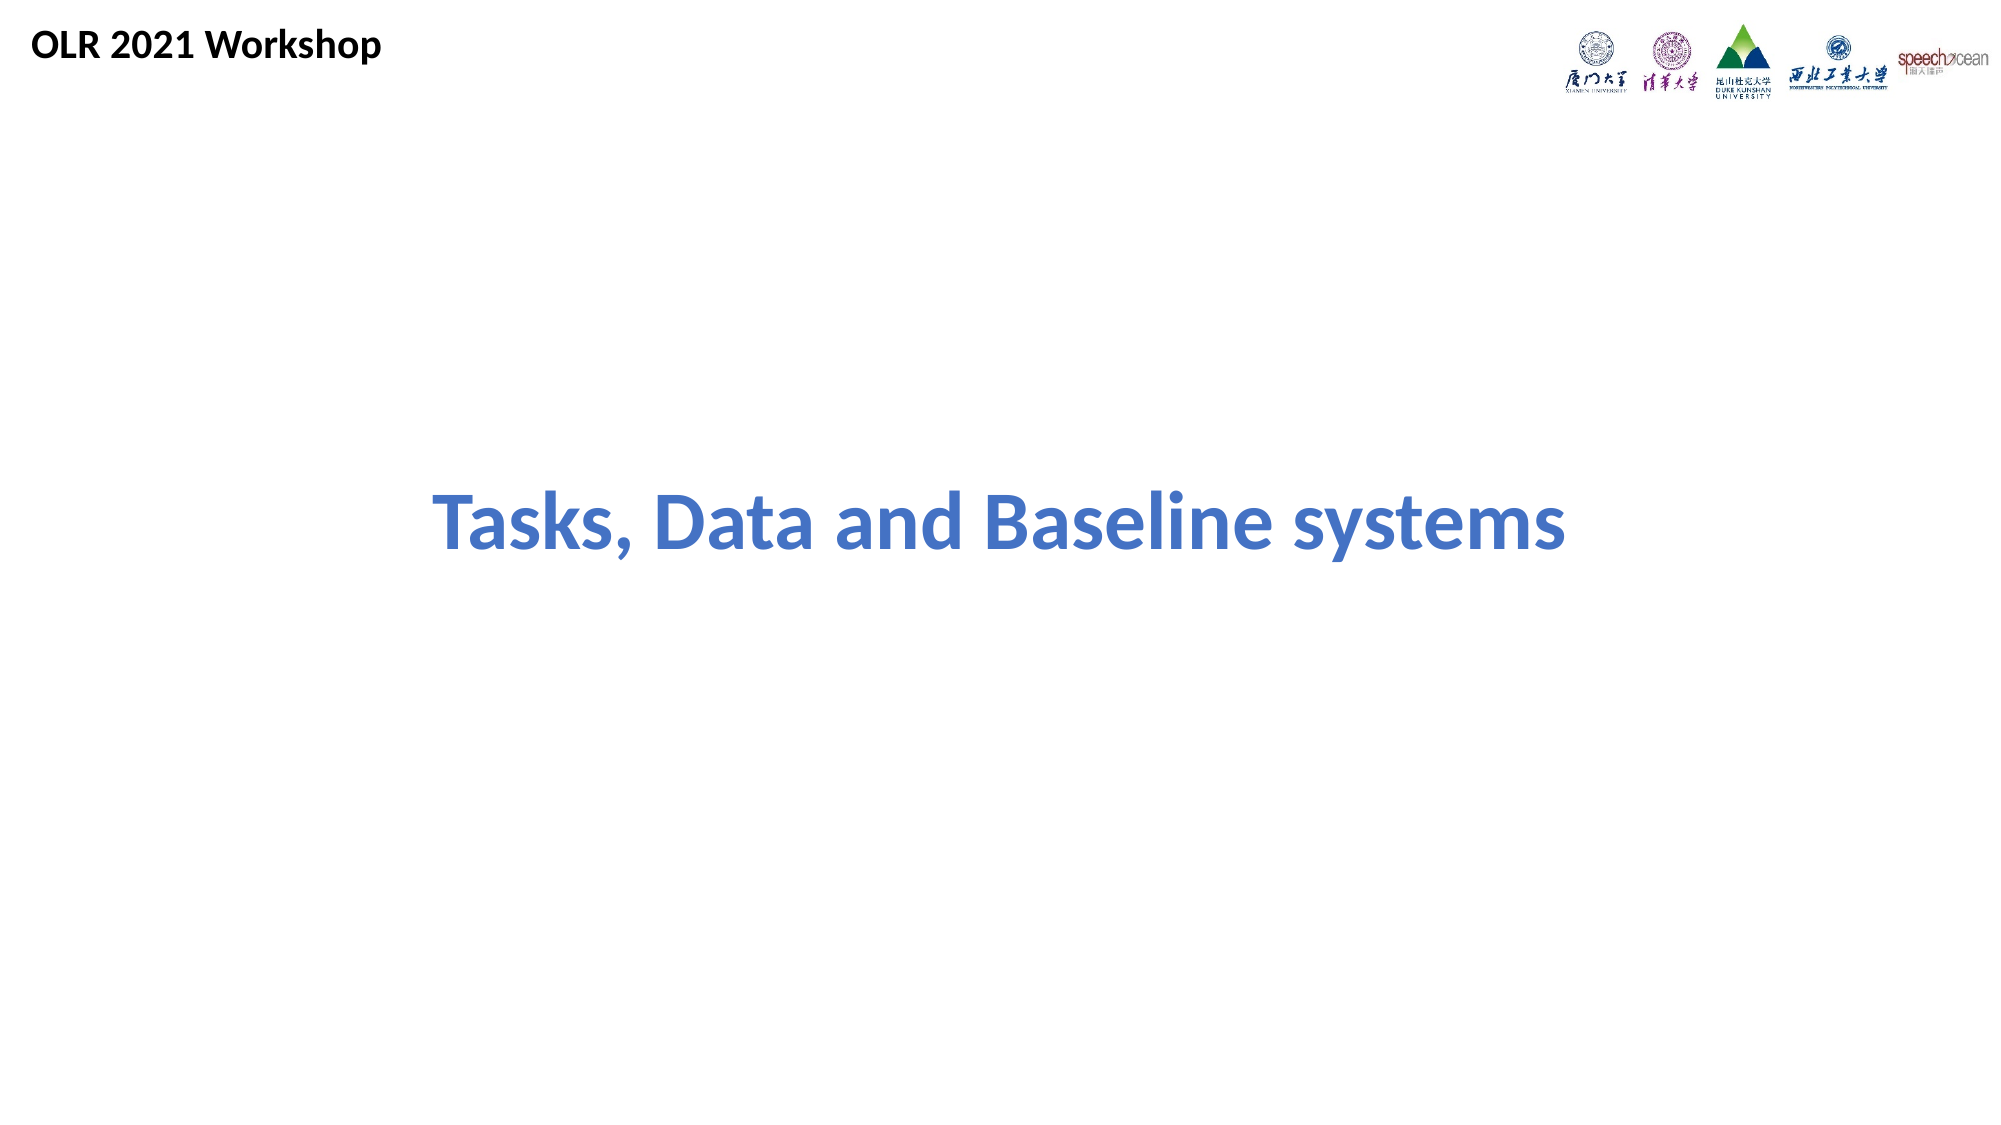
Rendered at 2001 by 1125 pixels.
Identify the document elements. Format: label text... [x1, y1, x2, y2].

text_box Tasks, Data and Baseline systems [417, 458, 1583, 574]
text_box OLR 2021 Workshop [16, 9, 617, 75]
picture [1552, 9, 1999, 114]
